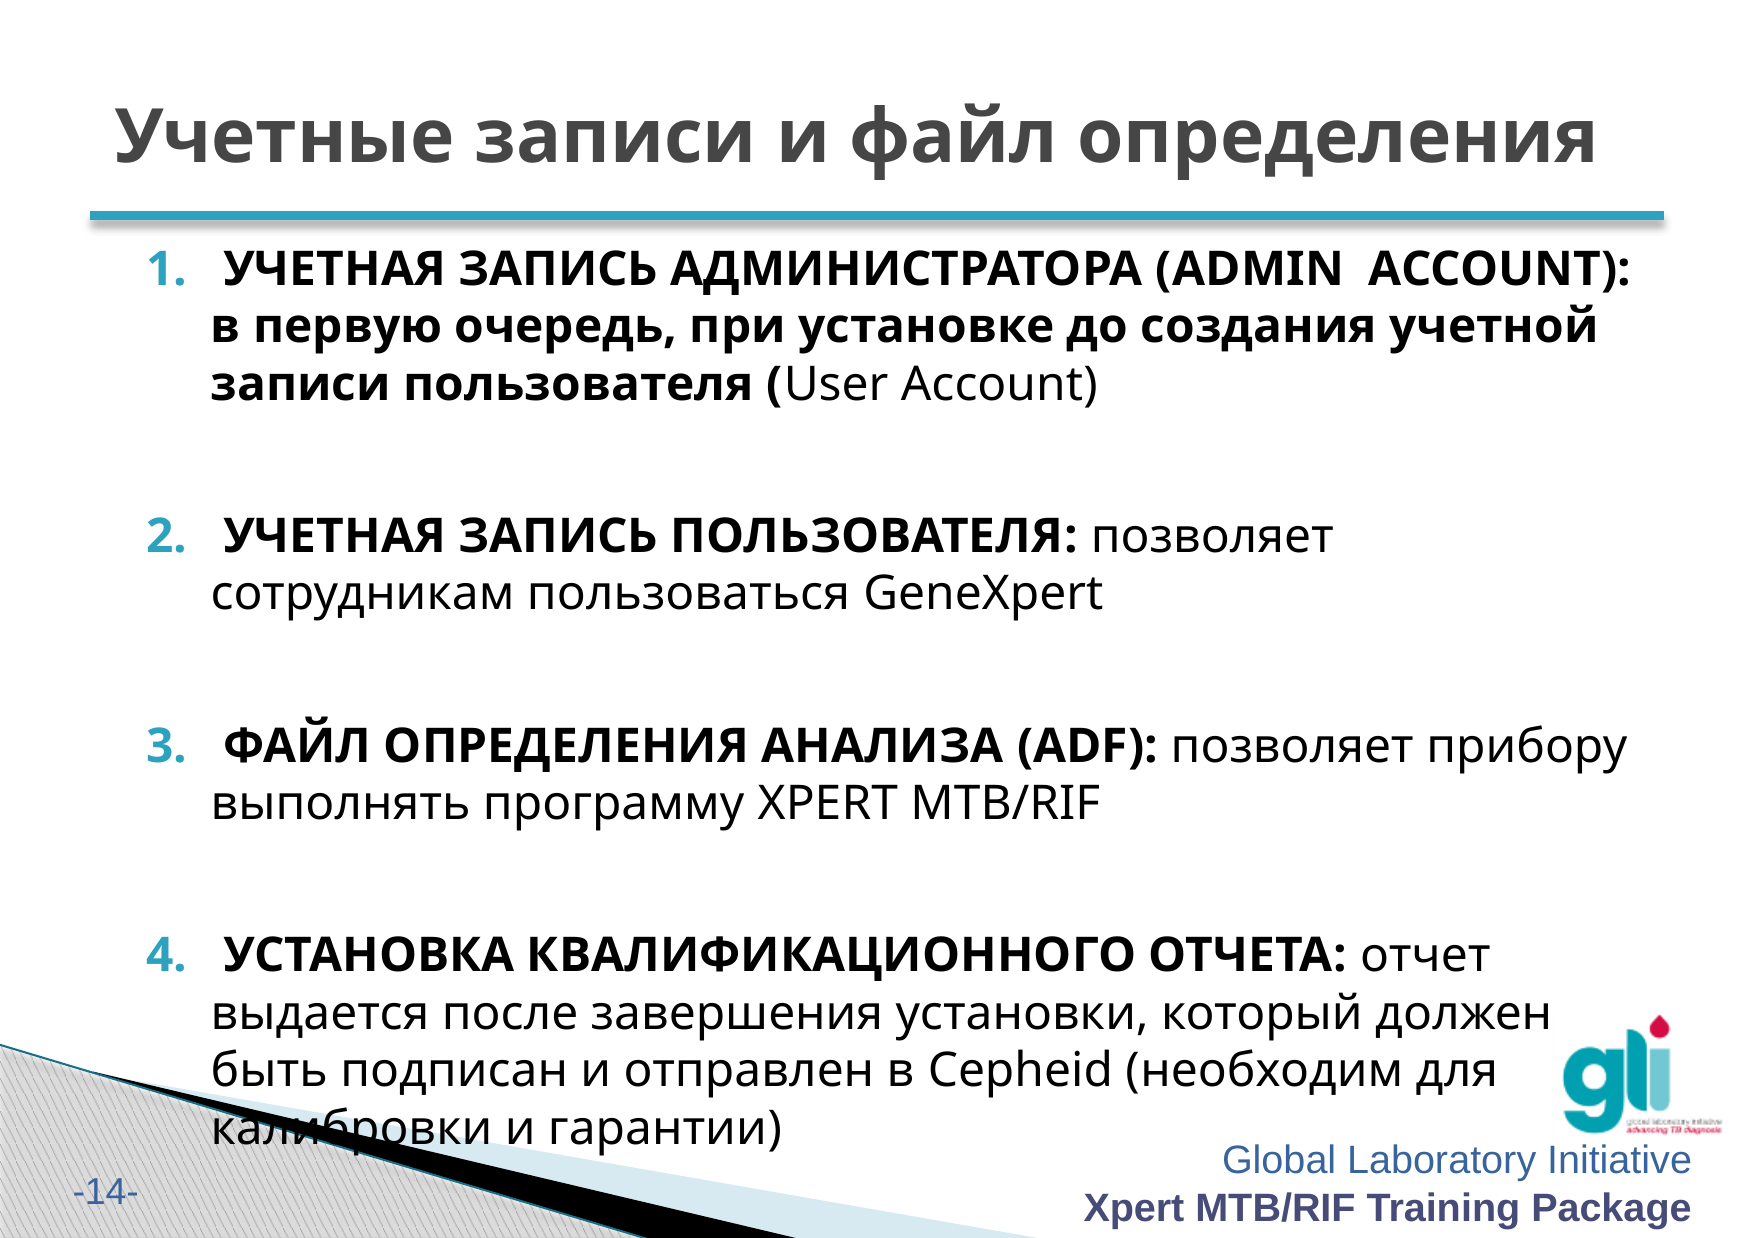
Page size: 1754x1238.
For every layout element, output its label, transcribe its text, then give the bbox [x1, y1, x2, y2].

list УЧЕТНАЯ ЗАПИСЬ АДМИНИСТРАТОРА (ADMIN ACCOUNT): в первую очередь, при установке до создания учетной записи пользователя (User Account) УЧЕТНАЯ ЗАПИСЬ ПОЛЬЗОВАТЕЛЯ: позволяет сотрудникам пользоваться GeneXpert ФАЙЛ ОПРЕДЕЛЕНИЯ АНАЛИЗА (ADF): позволяет прибору выполнять программу XPERT MTB/RIF УСТАНОВКА КВАЛИФИКАЦИОННОГО ОТЧЕТА: отчет выдается после завершения установки, который должен быть подписан и отправлен в Cepheid (необходим для калибровки и гарантии) [78, 228, 1657, 1042]
title Учетные записи и файл определения [97, 49, 1676, 216]
picture [1553, 1011, 1727, 1139]
